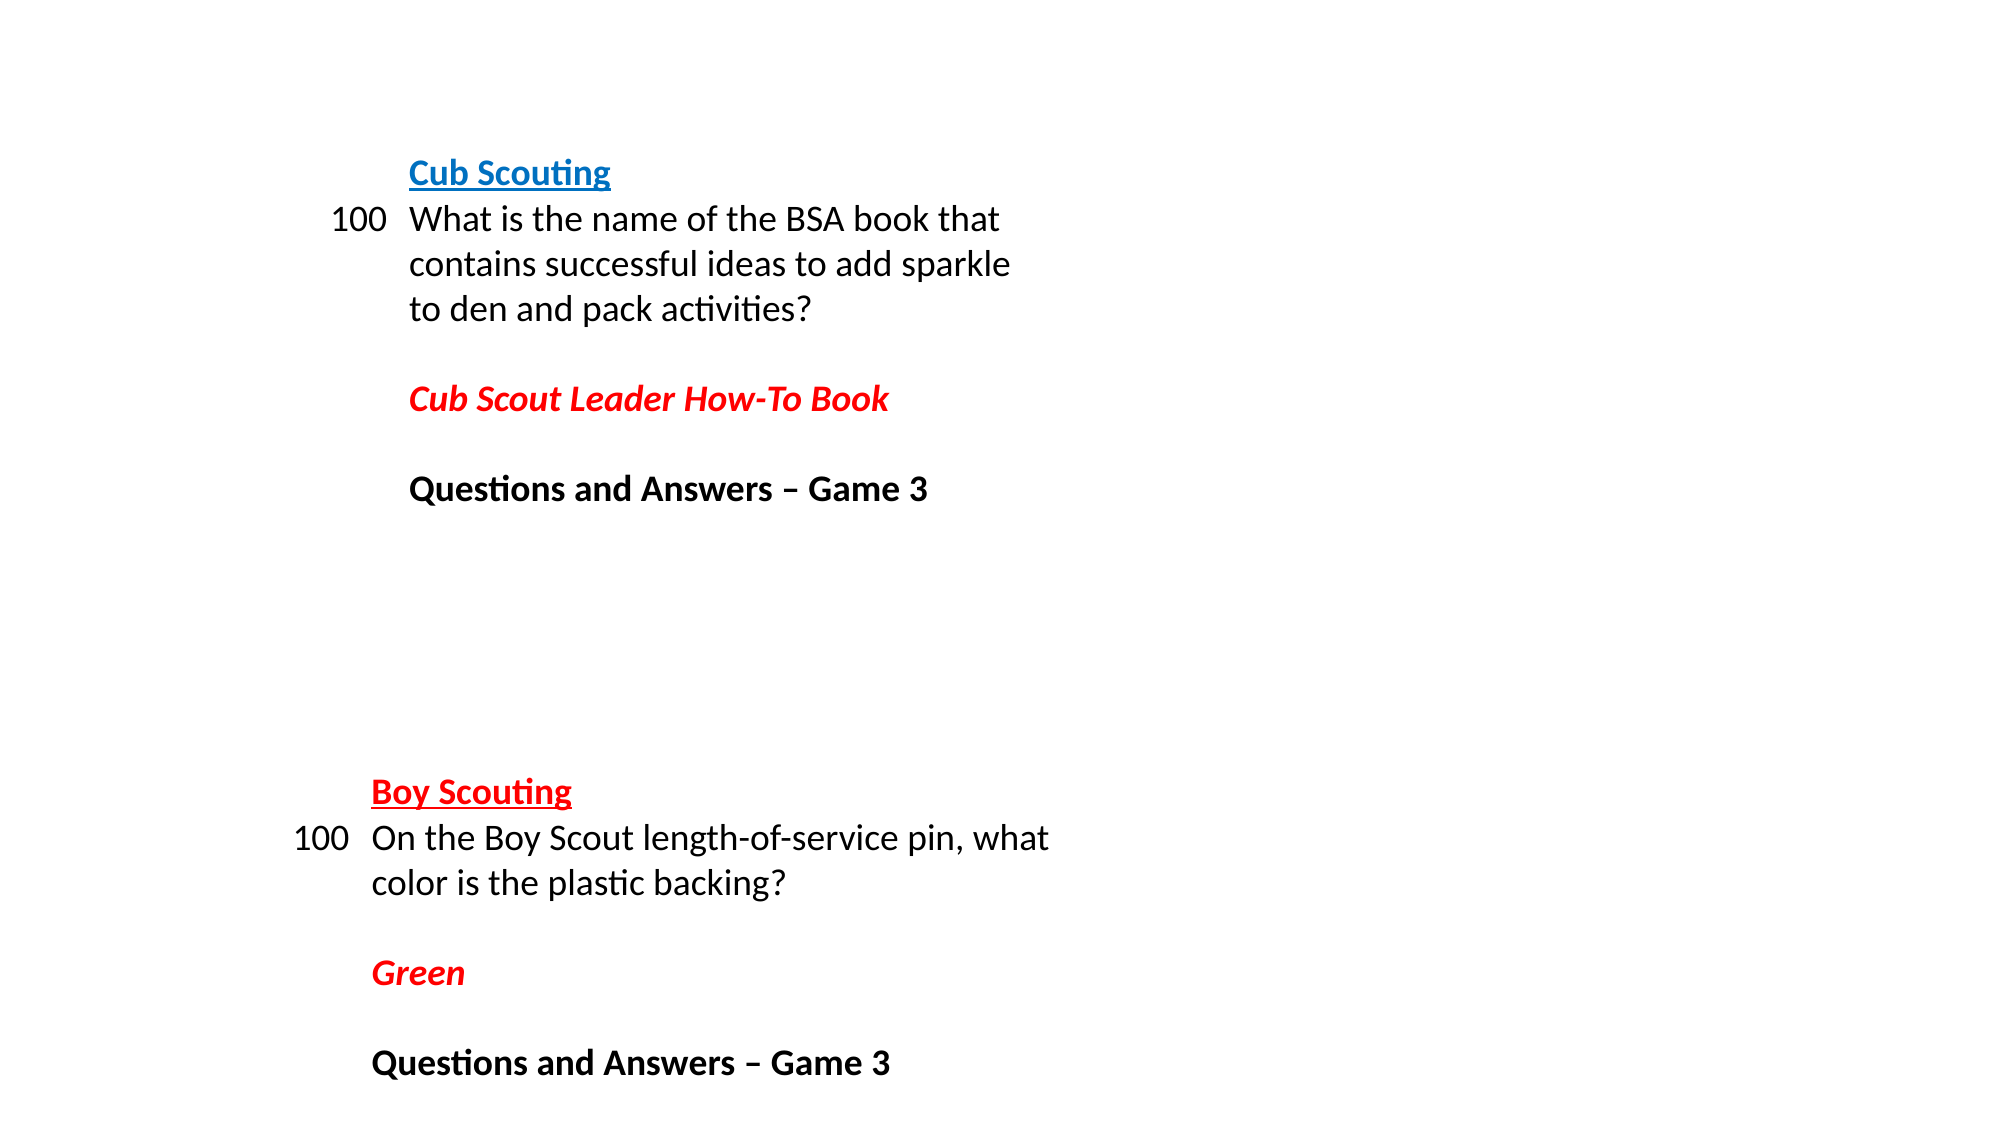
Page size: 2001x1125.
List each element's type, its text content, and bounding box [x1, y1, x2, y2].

text_box 100 [315, 186, 394, 247]
text_box Cub Scouting [394, 140, 1074, 201]
text_box On the Boy Scout length-of-service pin, what color is the plastic backing? Green Questions and Answers – Game 3 [356, 805, 1111, 1091]
text_box What is the name of the BSA book that contains successful ideas to add sparkle to den and pack activities? Cub Scout Leader How-To Book Questions and Answers – Game 3 [394, 186, 1149, 517]
text_box Boy Scouting [356, 759, 863, 820]
text_box 100 [277, 805, 356, 866]
